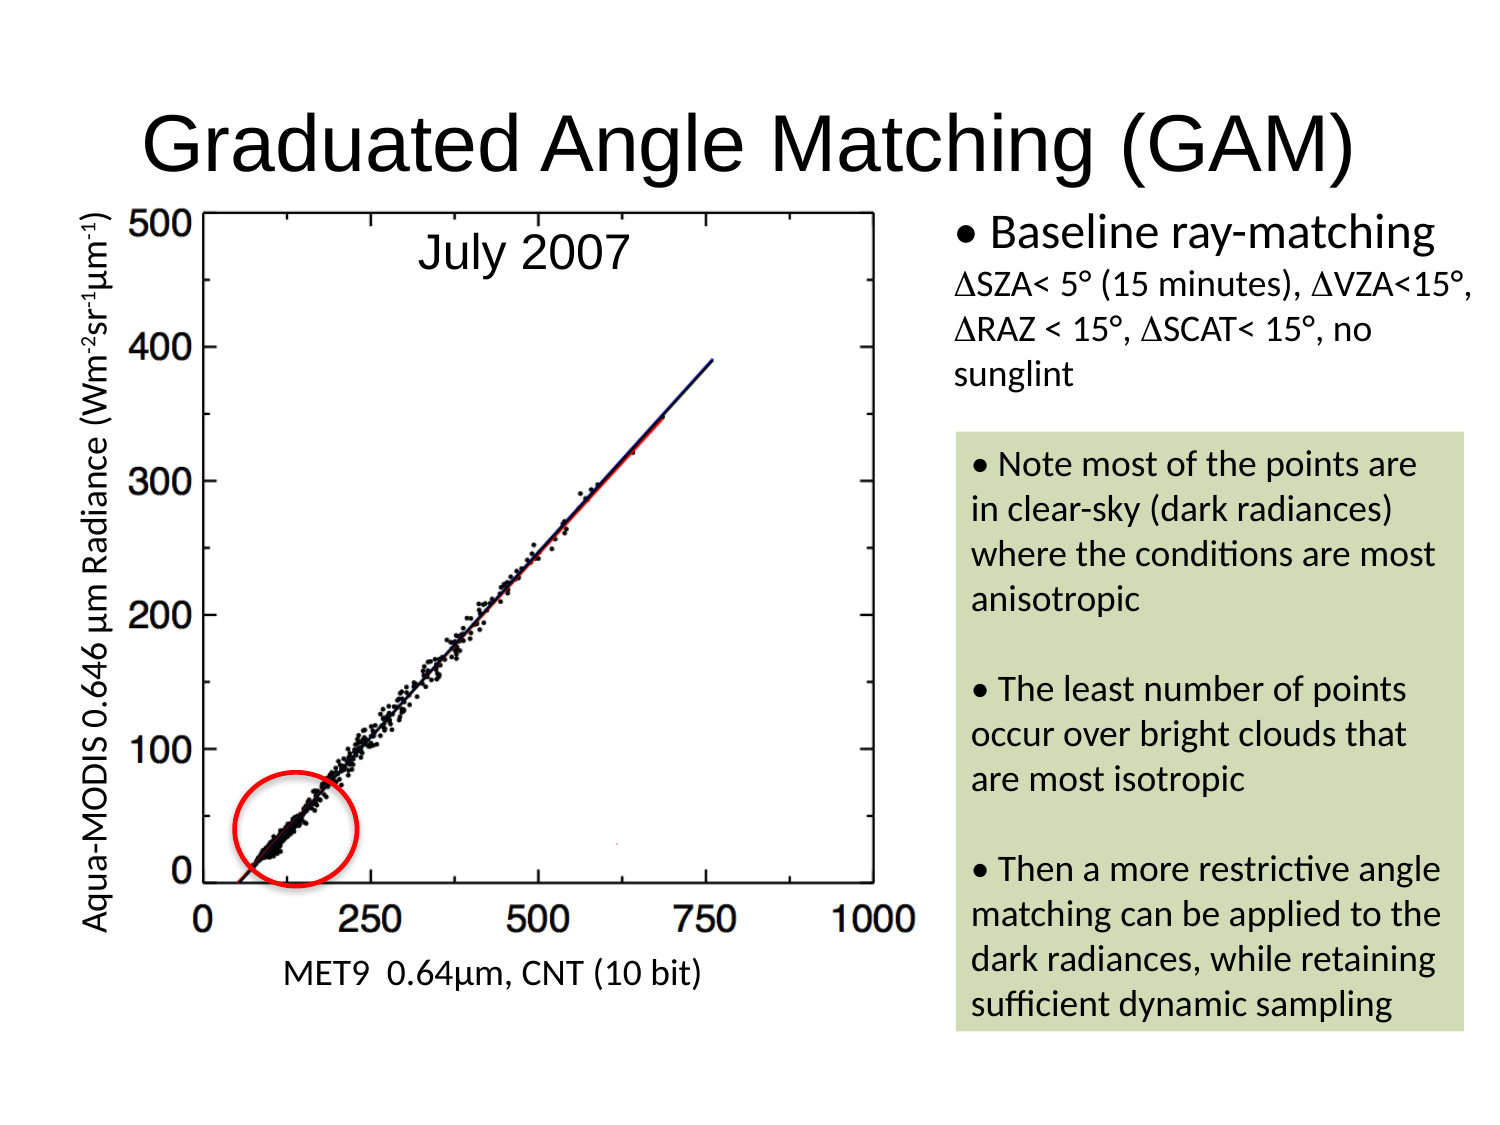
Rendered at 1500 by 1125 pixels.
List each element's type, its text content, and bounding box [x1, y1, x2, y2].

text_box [61, 188, 931, 1002]
text_box • Baseline ray-matching DSZA< 5° (15 minutes), DVZA<15°, DRAZ < 15°, DSCAT< 15°, no sunglint [938, 191, 1498, 401]
text_box • Note most of the points are in clear-sky (dark radiances) where the conditions are most anisotropic • The least number of points occur over bright clouds that are most isotropic • Then a more restrictive angle matching can be applied to the dark radiances, while retaining sufficient dynamic sampling [955, 431, 1464, 1032]
title Graduated Angle Matching (GAM) [75, 45, 1425, 233]
